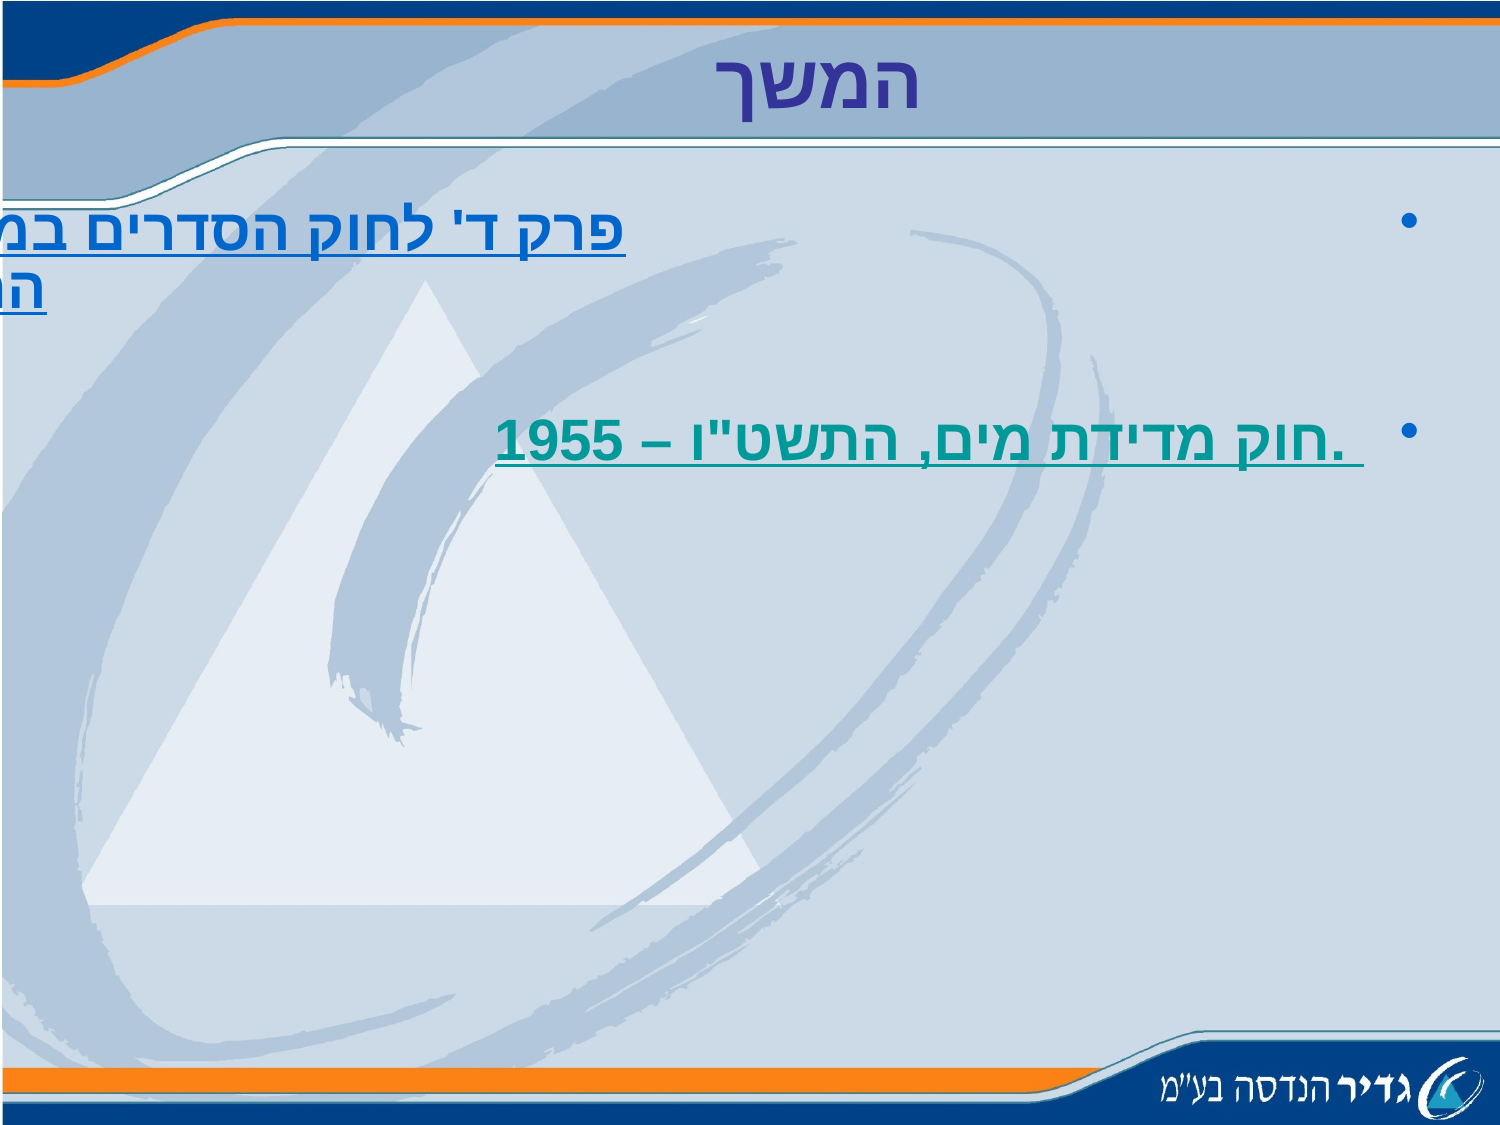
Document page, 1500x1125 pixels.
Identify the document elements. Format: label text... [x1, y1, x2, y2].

list פרק ד' לחוק הסדרים במשק המדינה (תיקוני חקיקה), התשמ"ט - 1989: משק הגז חוק מדידת מים, התשט"ו – 1955. [29, 184, 1436, 927]
title המשך [144, 0, 1495, 173]
picture [0, 0, 1500, 1125]
